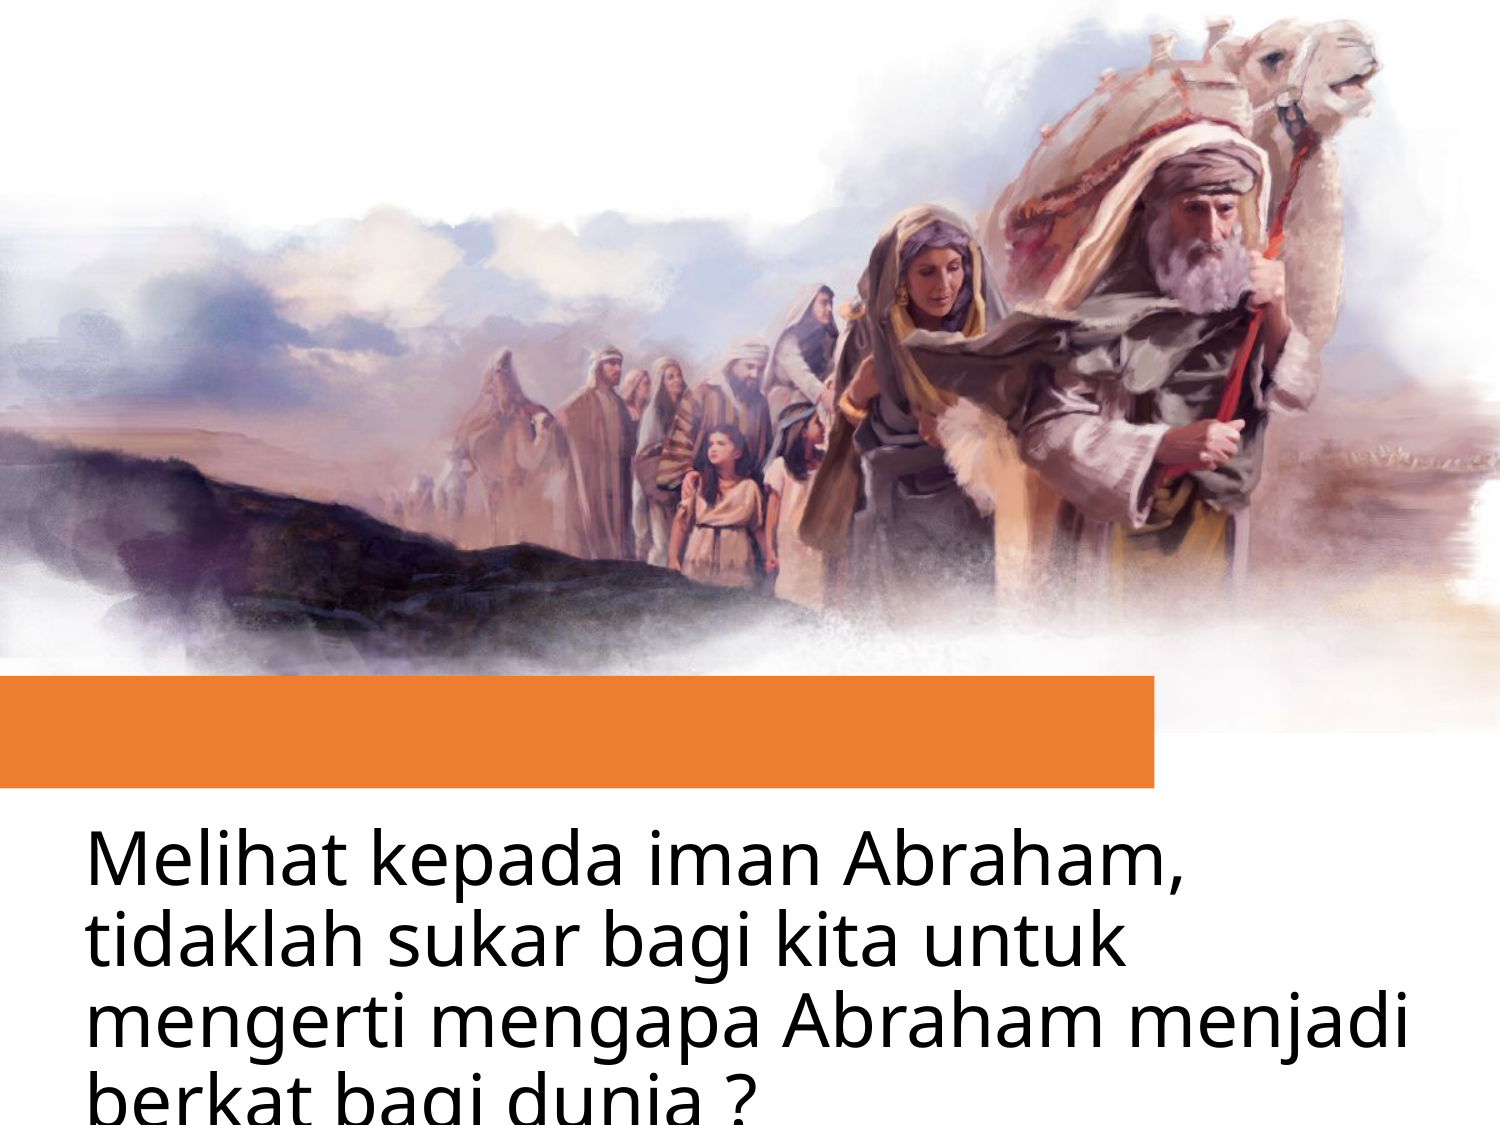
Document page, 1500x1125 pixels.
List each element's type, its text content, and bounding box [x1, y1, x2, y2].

text_box [0, 733, 1155, 789]
picture [0, 0, 1500, 733]
list Melihat kepada iman Abraham, tidaklah sukar bagi kita untuk mengerti mengapa Abraham menjadi berkat bagi dunia ? [69, 813, 1431, 1055]
text_box [0, 733, 1500, 1125]
